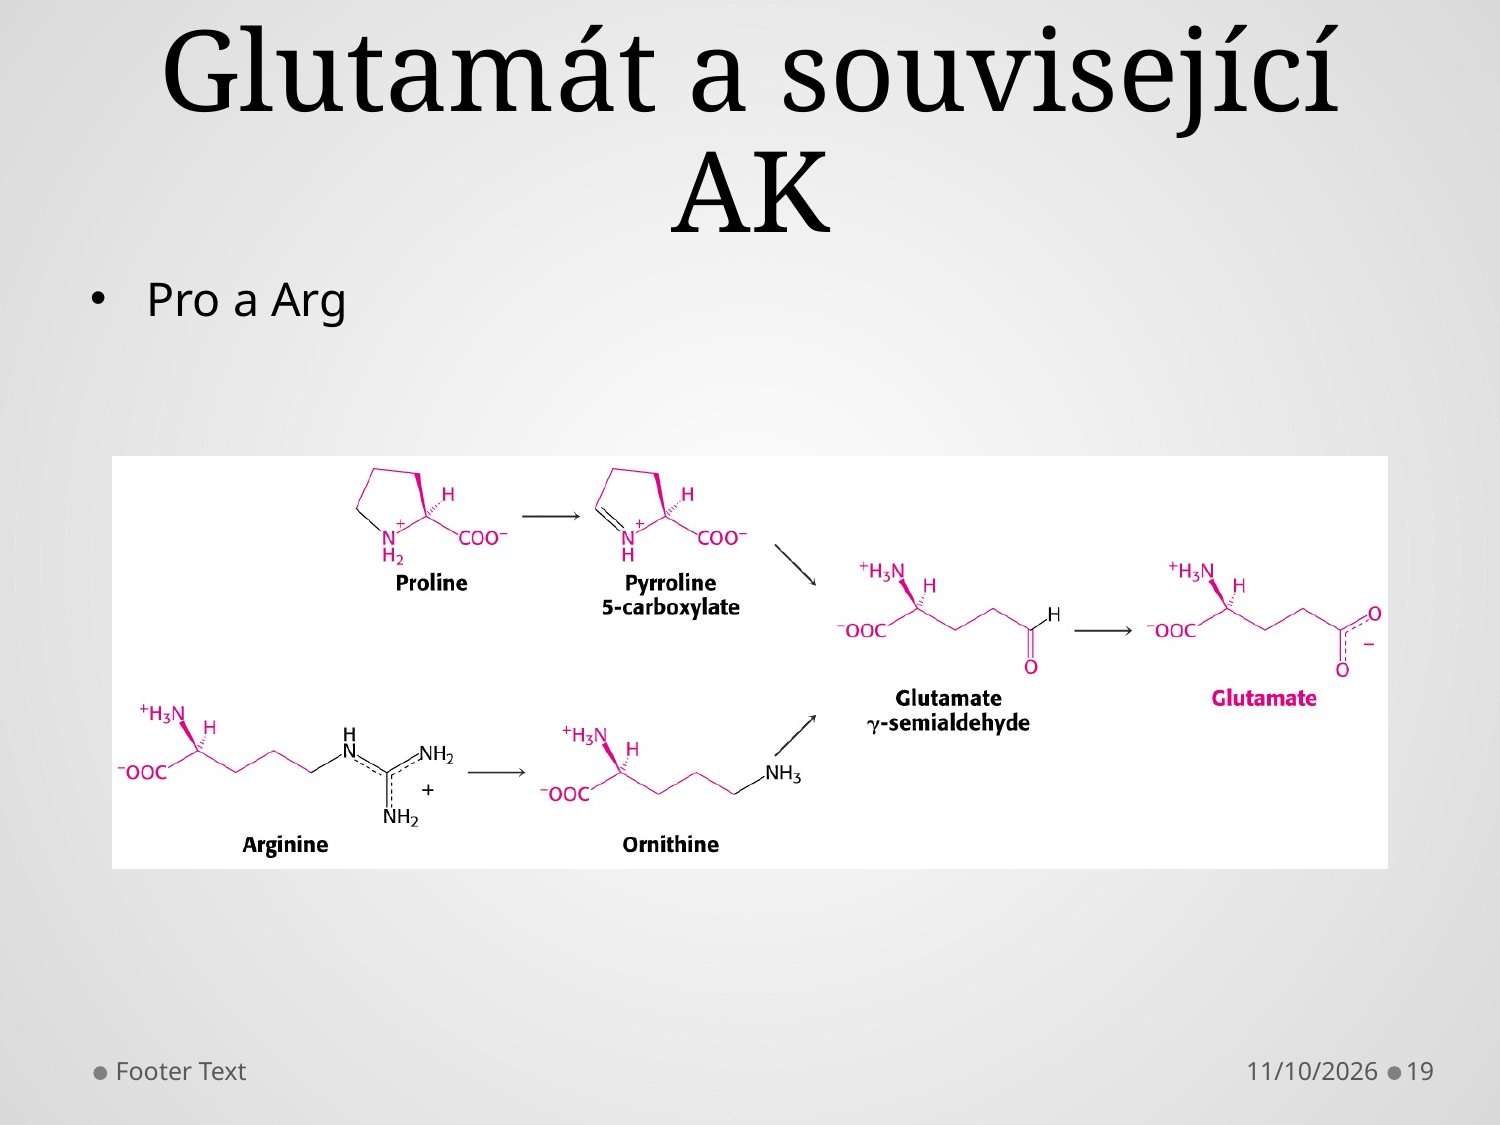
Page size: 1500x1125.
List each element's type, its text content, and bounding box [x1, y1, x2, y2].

footer Footer Text [108, 1042, 576, 1103]
slide_number 19 [1401, 1042, 1494, 1103]
title Glutamát a související AK [75, 0, 1425, 262]
list Pro a Arg [75, 262, 1425, 1005]
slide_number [1043, 1042, 1386, 1103]
picture [112, 456, 1388, 869]
